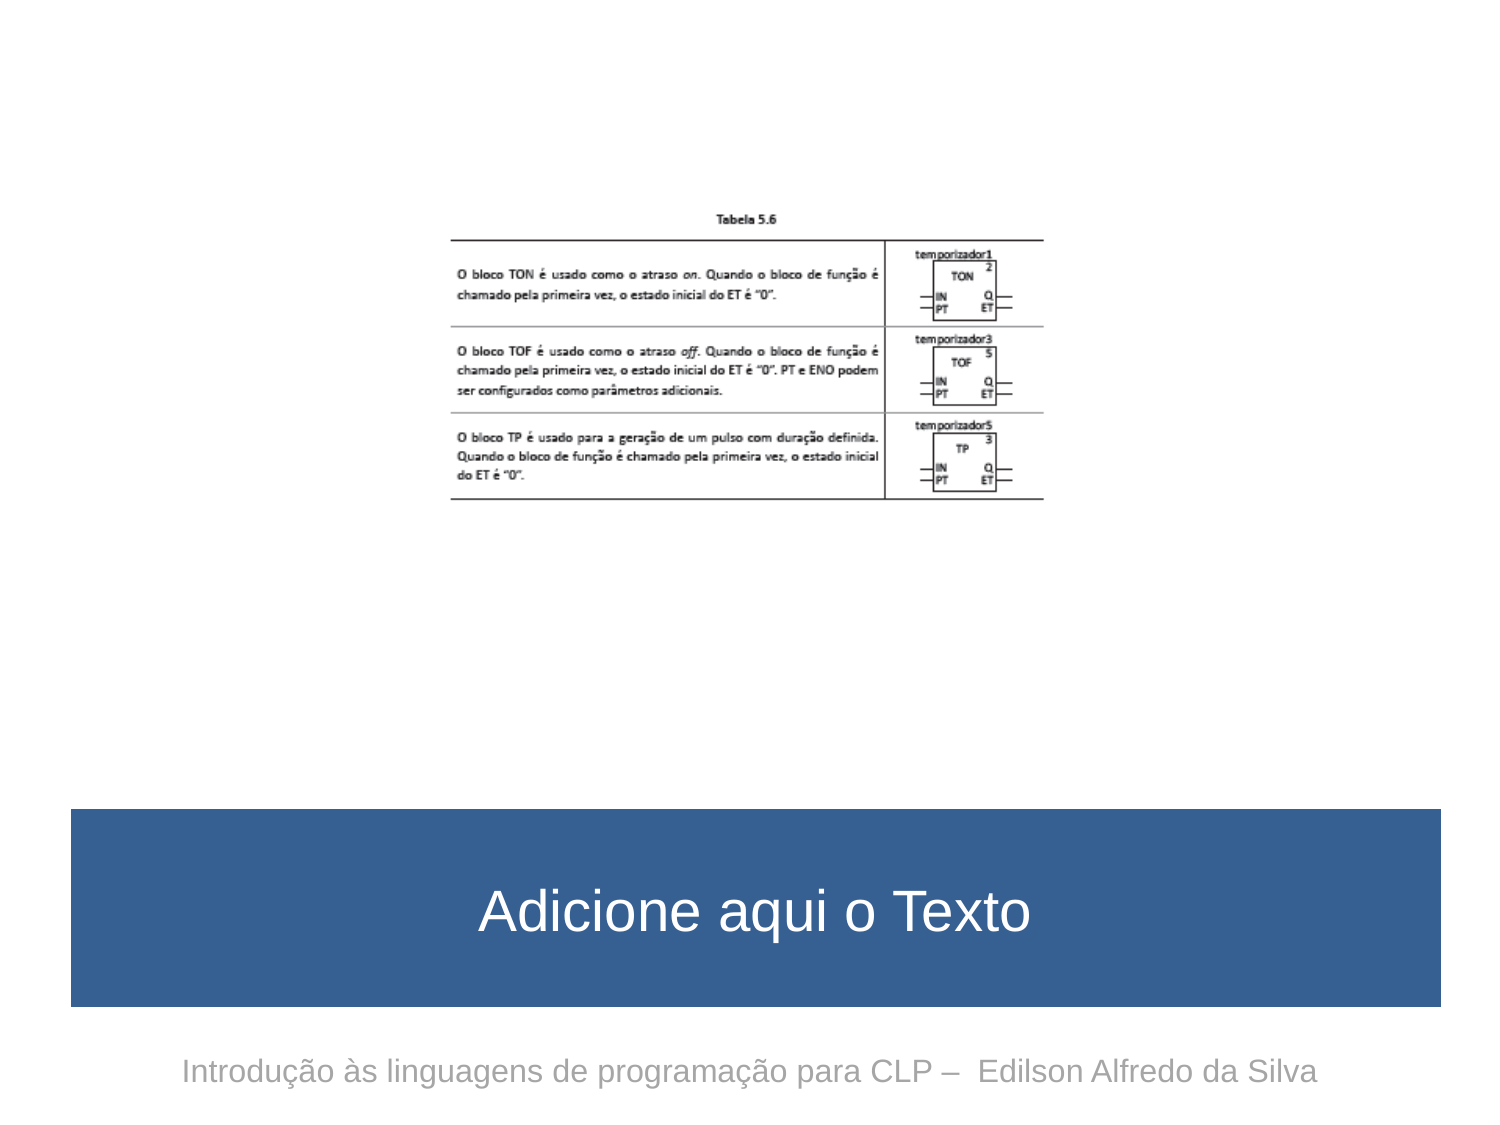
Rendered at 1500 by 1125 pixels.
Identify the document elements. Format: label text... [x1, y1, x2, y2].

footer Introdução às linguagens de programação para CLP – Edilson Alfredo da Silva [0, 1042, 1500, 1103]
text_box Adicione aqui o Texto [70, 808, 1442, 1008]
picture [425, 195, 1055, 519]
